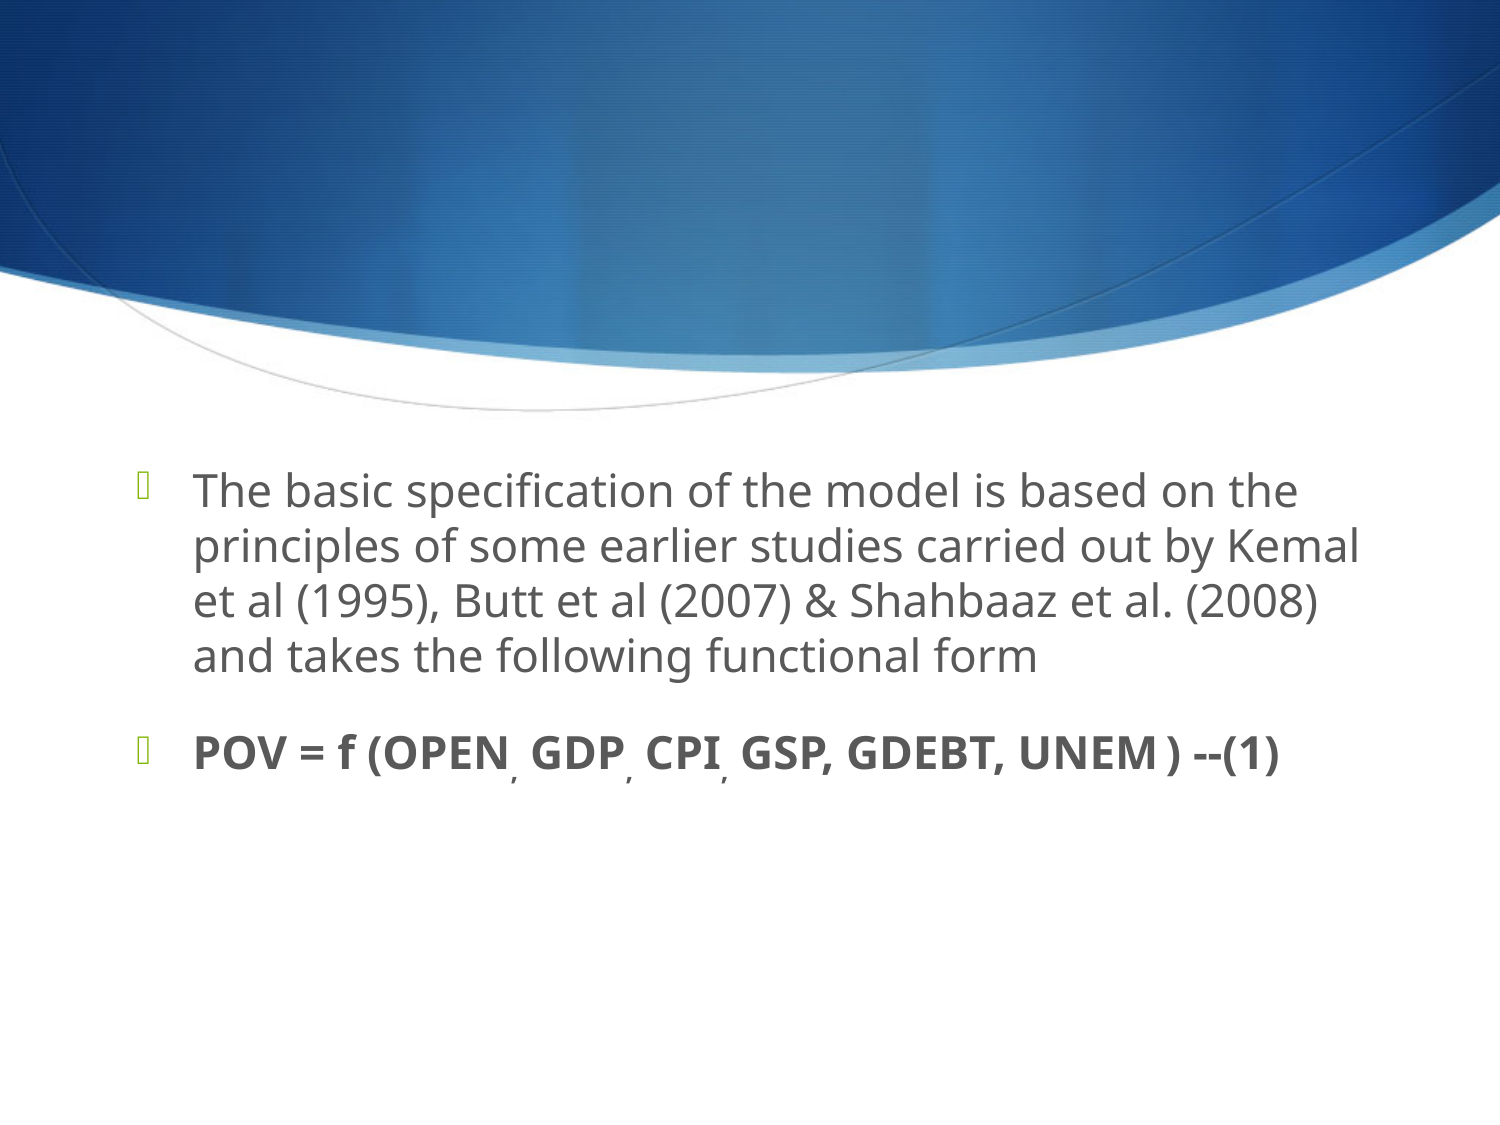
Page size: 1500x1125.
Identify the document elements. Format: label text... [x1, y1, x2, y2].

list The basic specification of the model is based on the principles of some earlier studies carried out by Kemal et al (1995), Butt et al (2007) & Shahbaaz et al. (2008) and takes the following functional form POV = f (OPEN, GDP, CPI, GSP, GDEBT, UNEM ) --(1) [121, 454, 1379, 991]
picture [0, 0, 1500, 1125]
